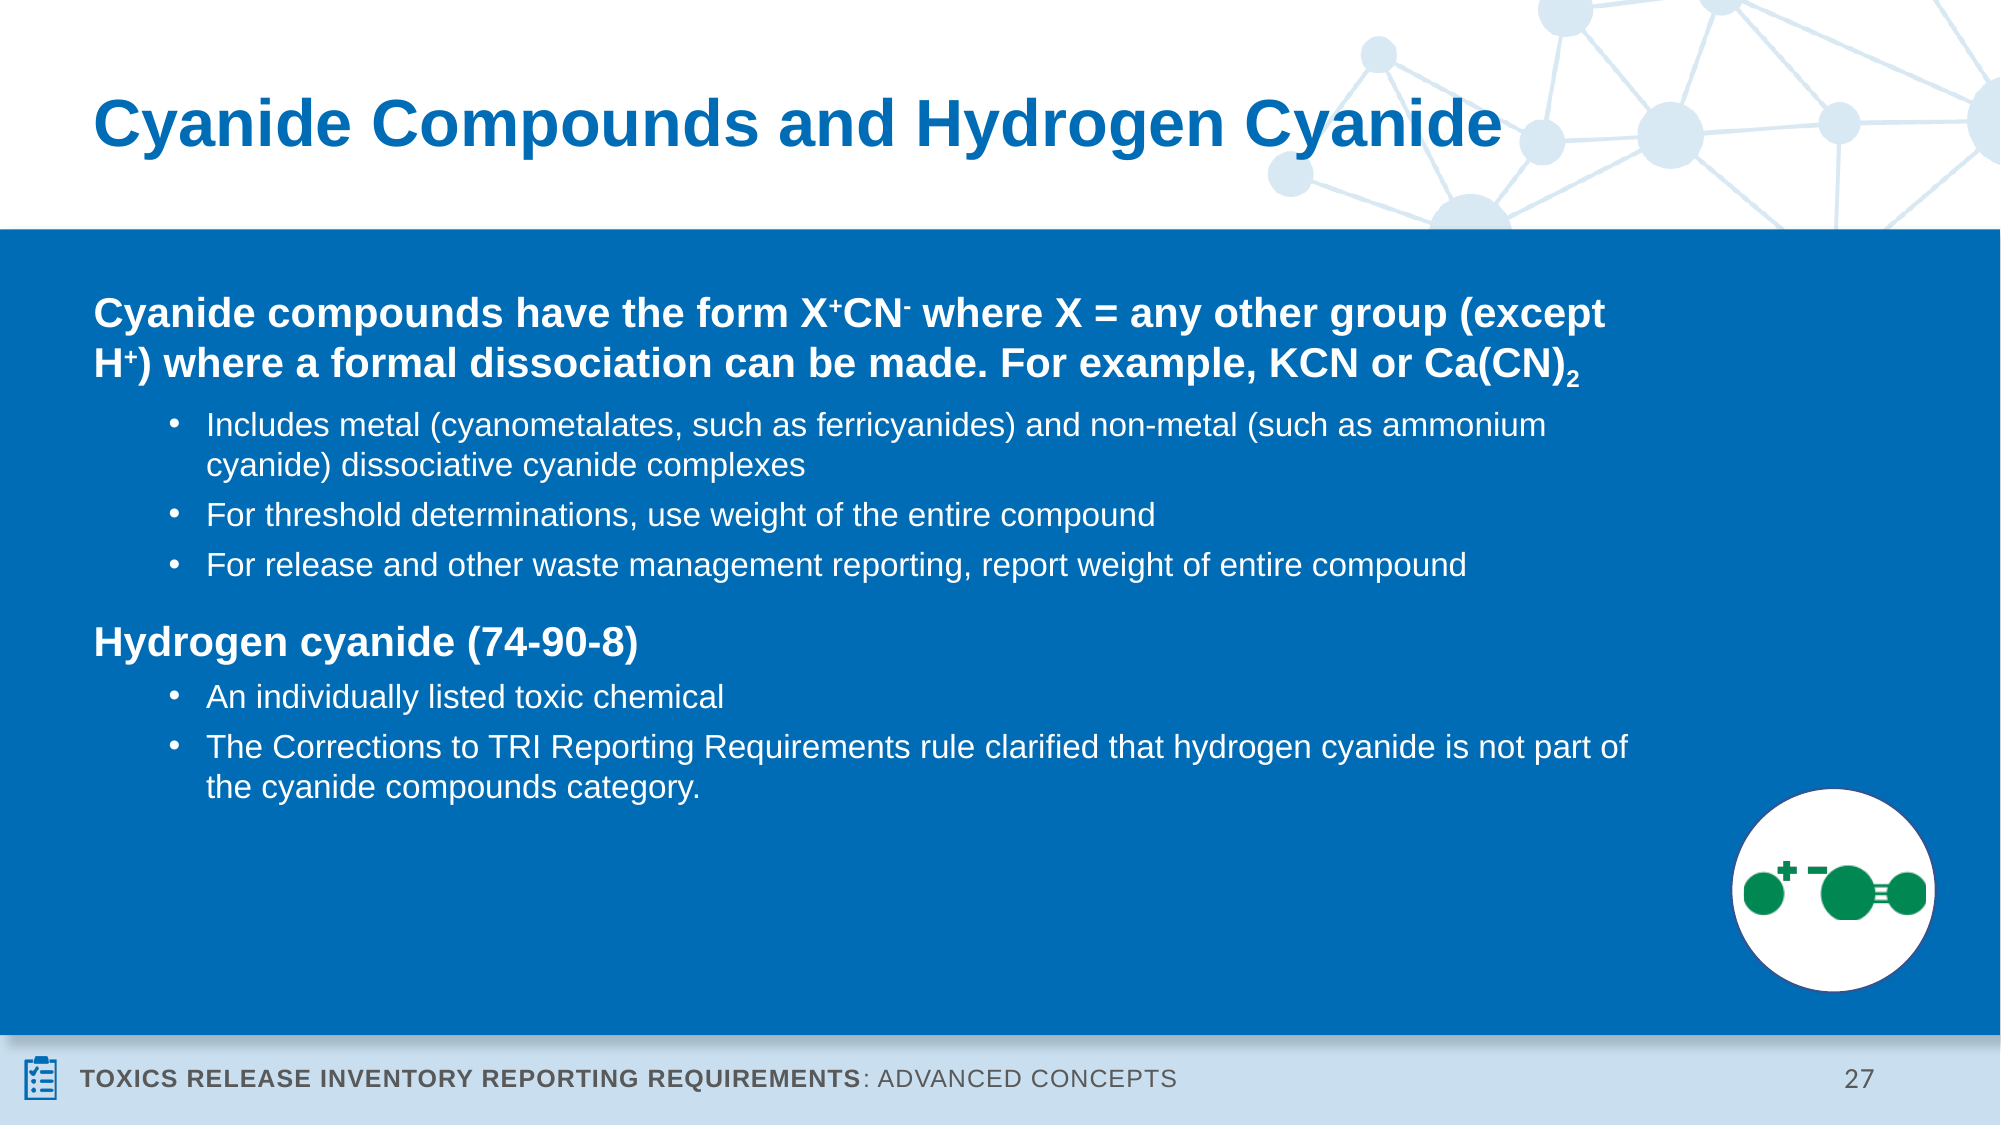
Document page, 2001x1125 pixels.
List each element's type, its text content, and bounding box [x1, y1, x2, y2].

list Cyanide compounds have the form X+CN- where X = any other group (except H+) where a formal dissociation can be made. For example, KCN or Ca(CN)2 Includes metal (cyanometalates, such as ferricyanides) and non-metal (such as ammonium cyanide) dissociative cyanide complexes For threshold determinations, use weight of the entire compound For release and other waste management reporting, report weight of entire compound Hydrogen cyanide (74-90-8) An individually listed toxic chemical The Corrections to TRI Reporting Requirements rule clarified that hydrogen cyanide is not part of the cyanide compounds category. [78, 278, 1680, 971]
text_box [1730, 786, 1937, 994]
title Cyanide Compounds and Hydrogen Cyanide [78, 63, 1890, 186]
picture [1743, 861, 1926, 920]
